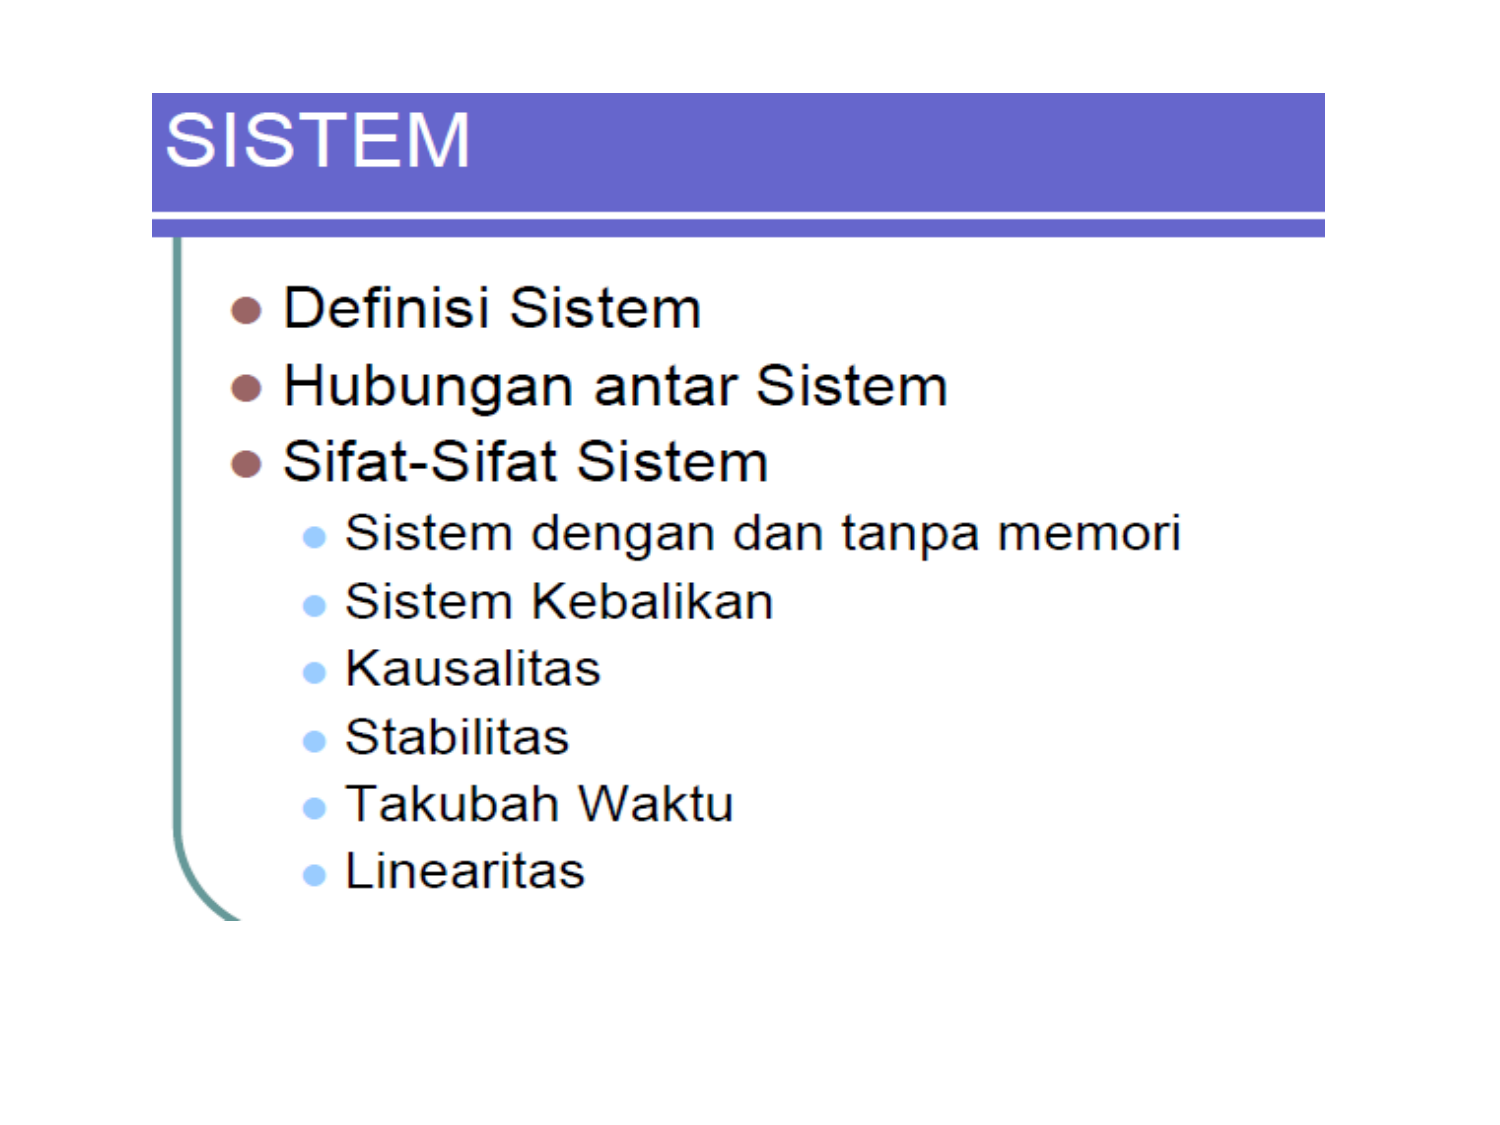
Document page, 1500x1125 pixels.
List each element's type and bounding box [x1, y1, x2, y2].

picture [152, 93, 1325, 921]
